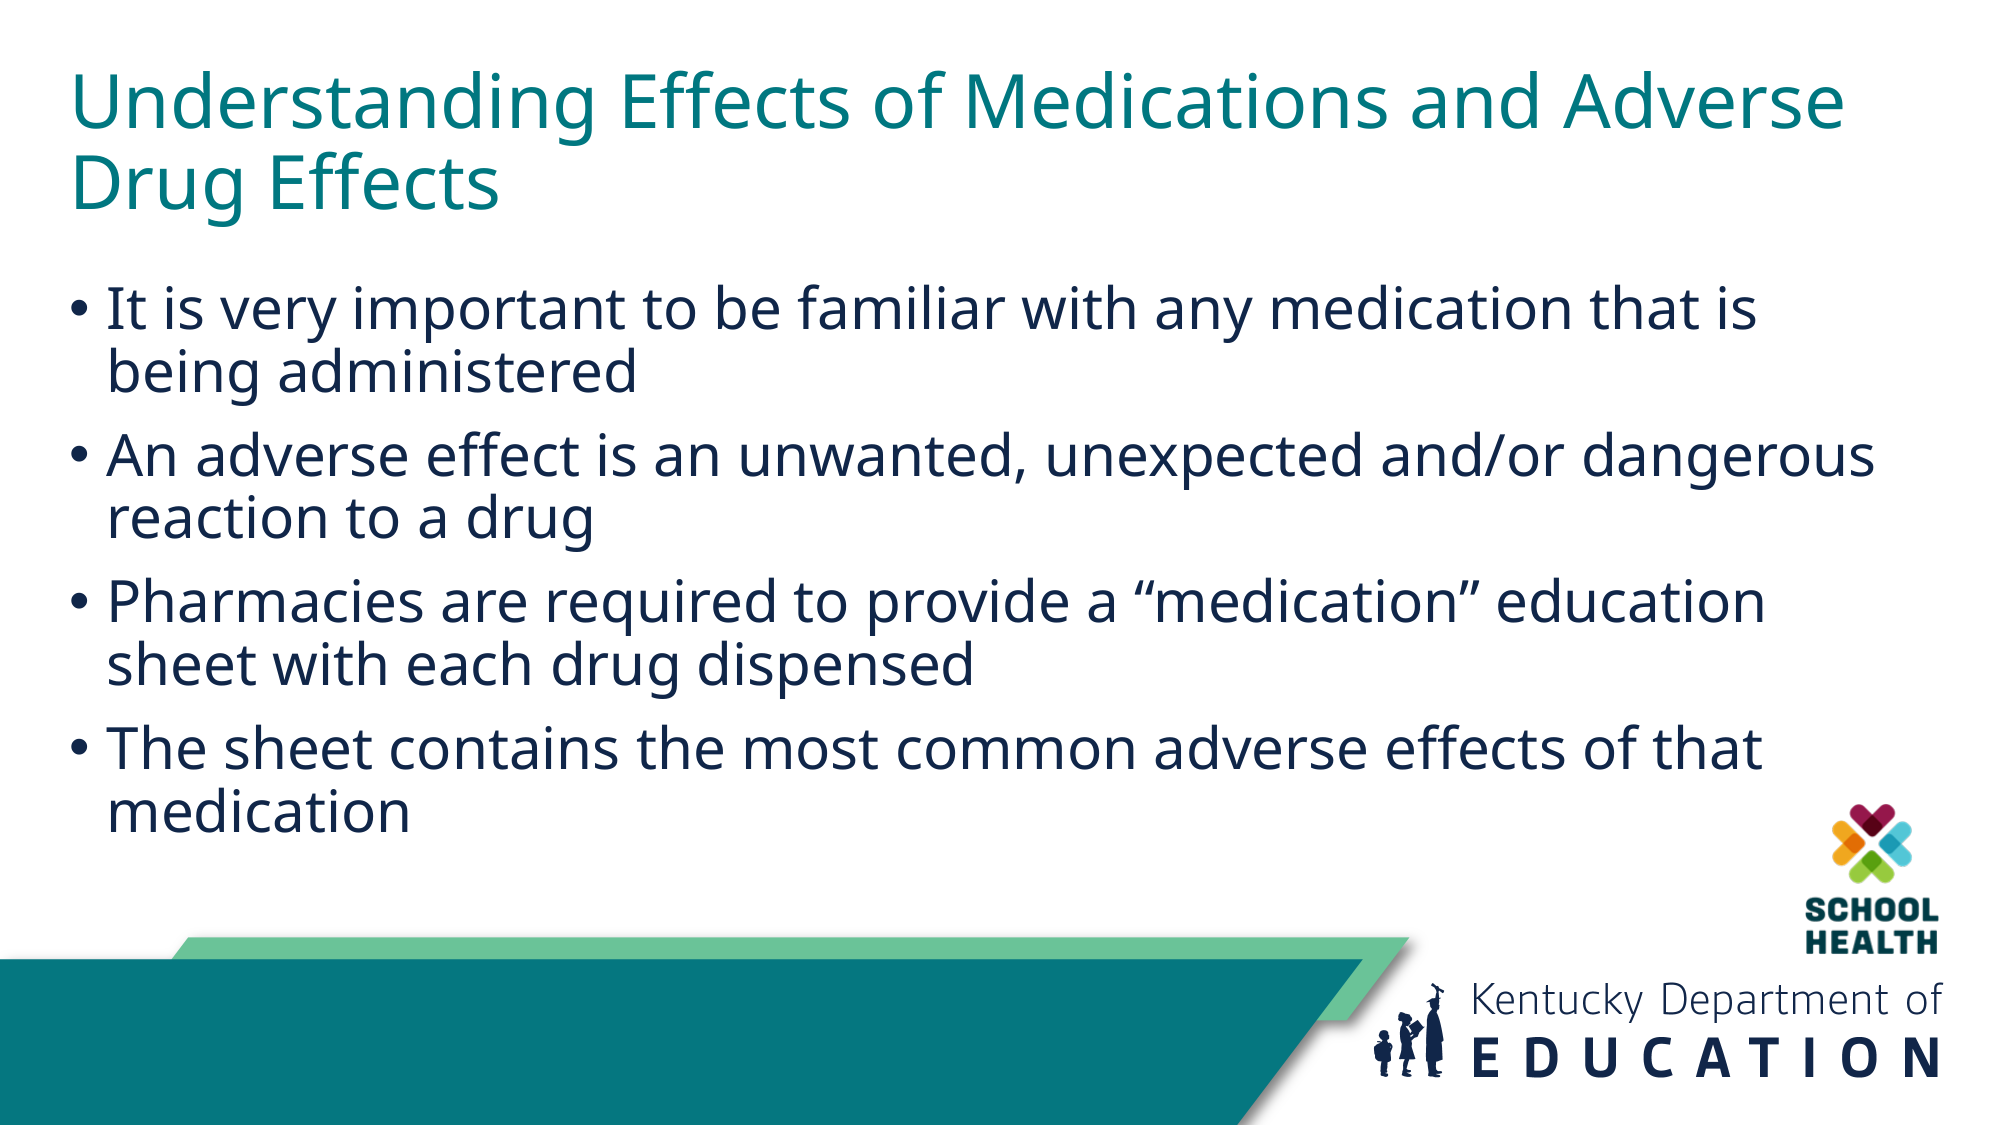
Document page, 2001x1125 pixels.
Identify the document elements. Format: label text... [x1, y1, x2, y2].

title Understanding Effects of Medications and Adverse Drug Effects [54, 42, 1942, 247]
list It is very important to be familiar with any medication that is being administered An adverse effect is an unwanted, unexpected and/or dangerous reaction to a drug Pharmacies are required to provide a “medication” education sheet with each drug dispensed The sheet contains the most common adverse effects of that medication [54, 271, 1942, 911]
picture [0, 0, 2001, 1125]
